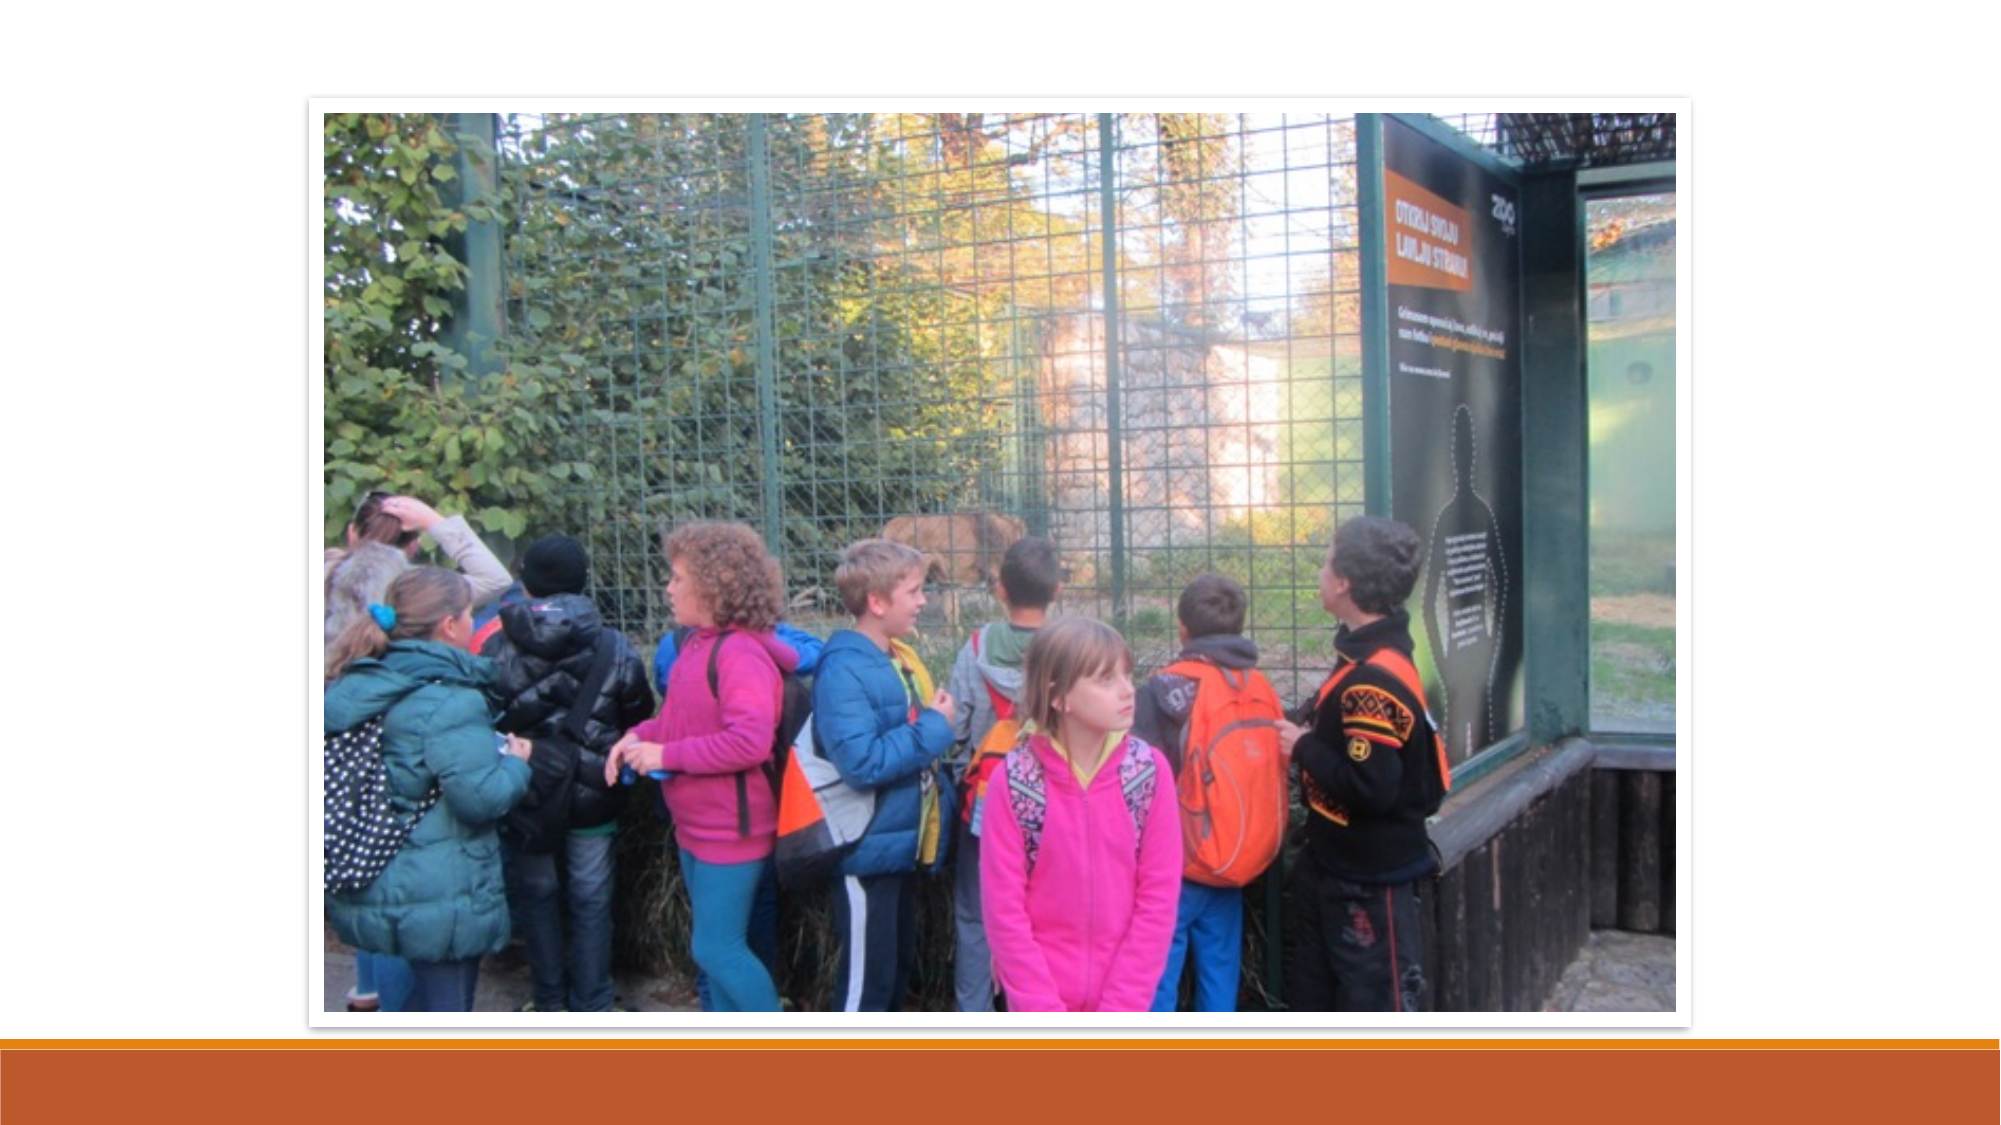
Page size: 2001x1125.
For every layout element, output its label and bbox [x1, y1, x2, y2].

picture [323, 111, 1677, 1013]
